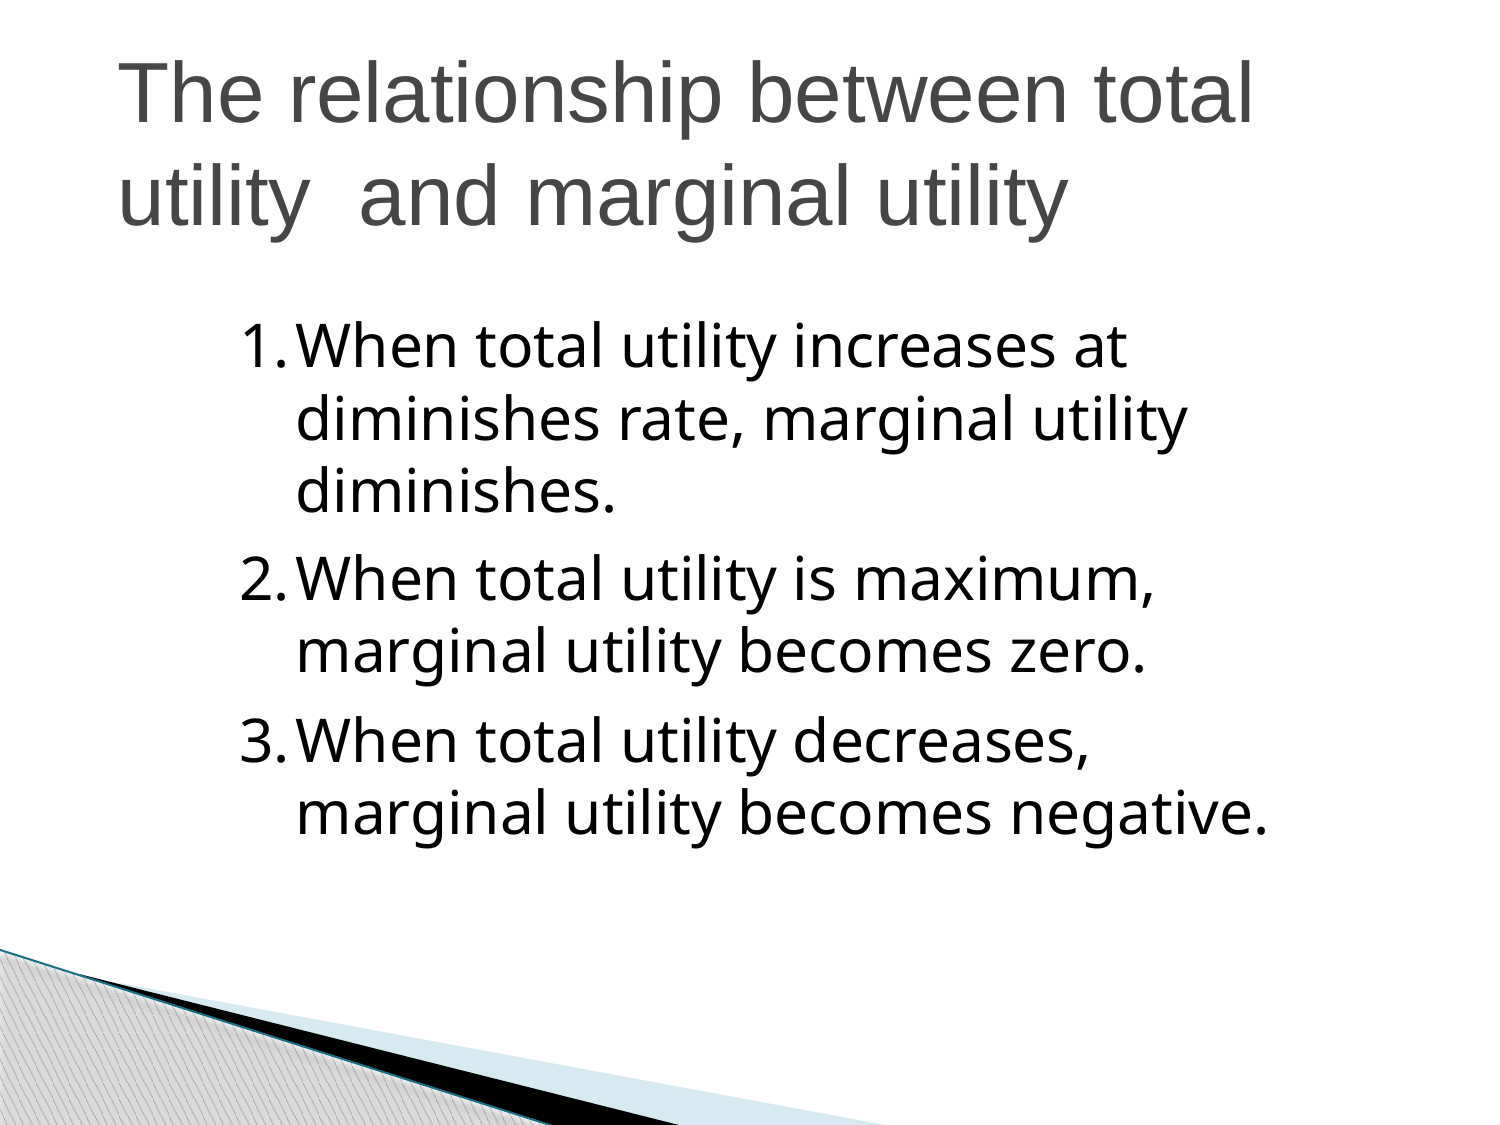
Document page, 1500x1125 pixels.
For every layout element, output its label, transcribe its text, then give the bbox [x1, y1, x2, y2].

title The relationship between total utility and marginal utility [75, 35, 1425, 243]
text_box When total utility increases at diminishes rate, marginal utility diminishes. When total utility is maximum, marginal utility becomes zero. When total utility decreases, marginal utility becomes negative. [237, 305, 1349, 847]
